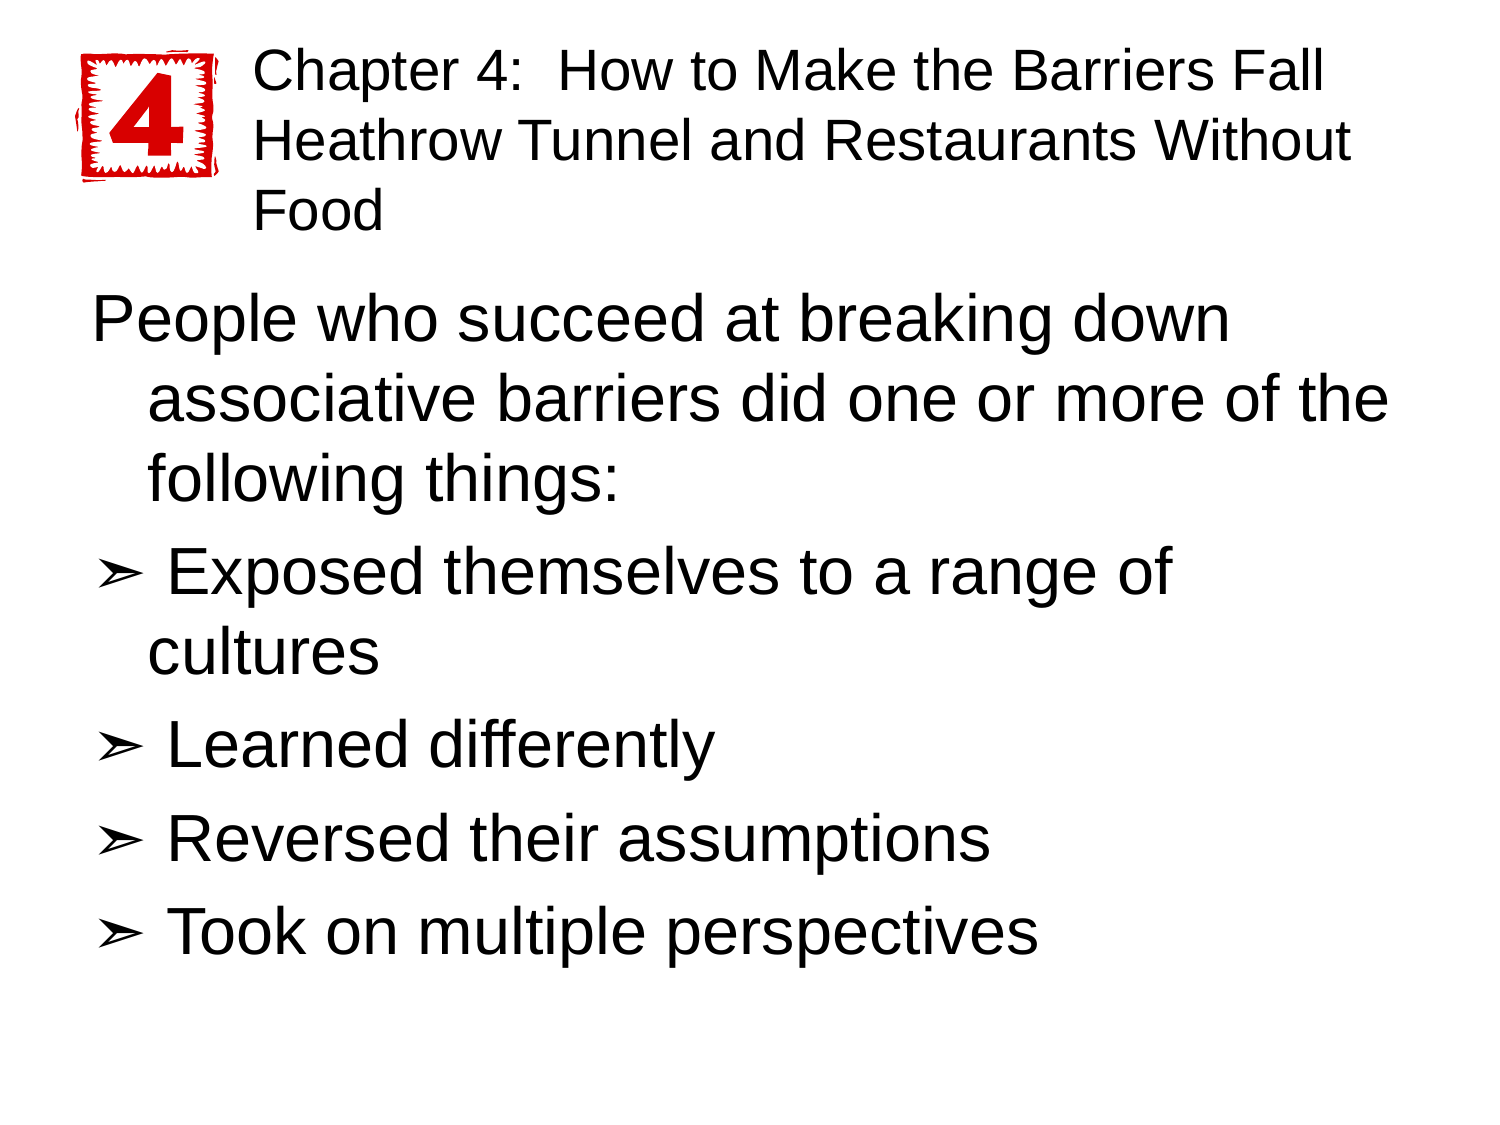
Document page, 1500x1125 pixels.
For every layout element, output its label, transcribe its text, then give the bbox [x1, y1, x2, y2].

picture [74, 49, 219, 183]
title Chapter 4: How to Make the Barriers Fall Heathrow Tunnel and Restaurants Without Food [237, 112, 1426, 233]
list People who succeed at breaking down associative barriers did one or more of the following things: ➣ Exposed themselves to a range of cultures ➣ Learned differently ➣ Reversed their assumptions ➣ Took on multiple perspectives [76, 266, 1427, 941]
